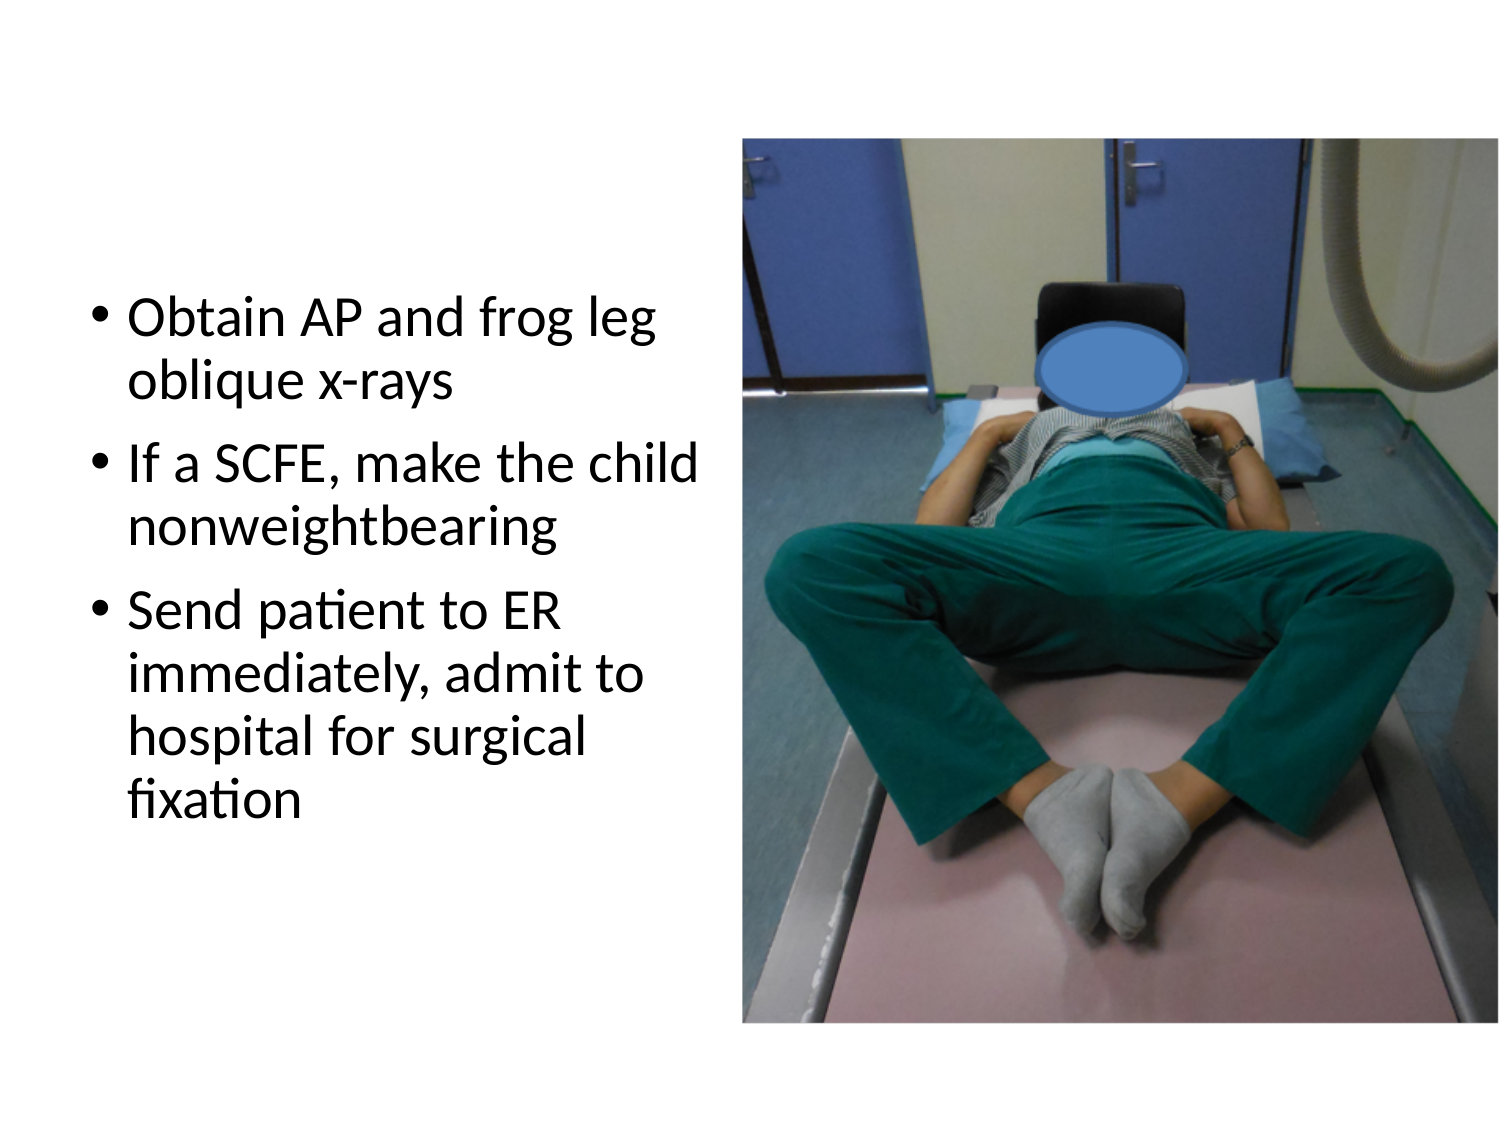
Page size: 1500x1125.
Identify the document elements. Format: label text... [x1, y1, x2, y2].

list Obtain AP and frog leg oblique x-rays If a SCFE, make the child nonweightbearing Send patient to ER immediately, admit to hospital for surgical fixation [75, 187, 741, 930]
picture [741, 137, 1500, 1025]
